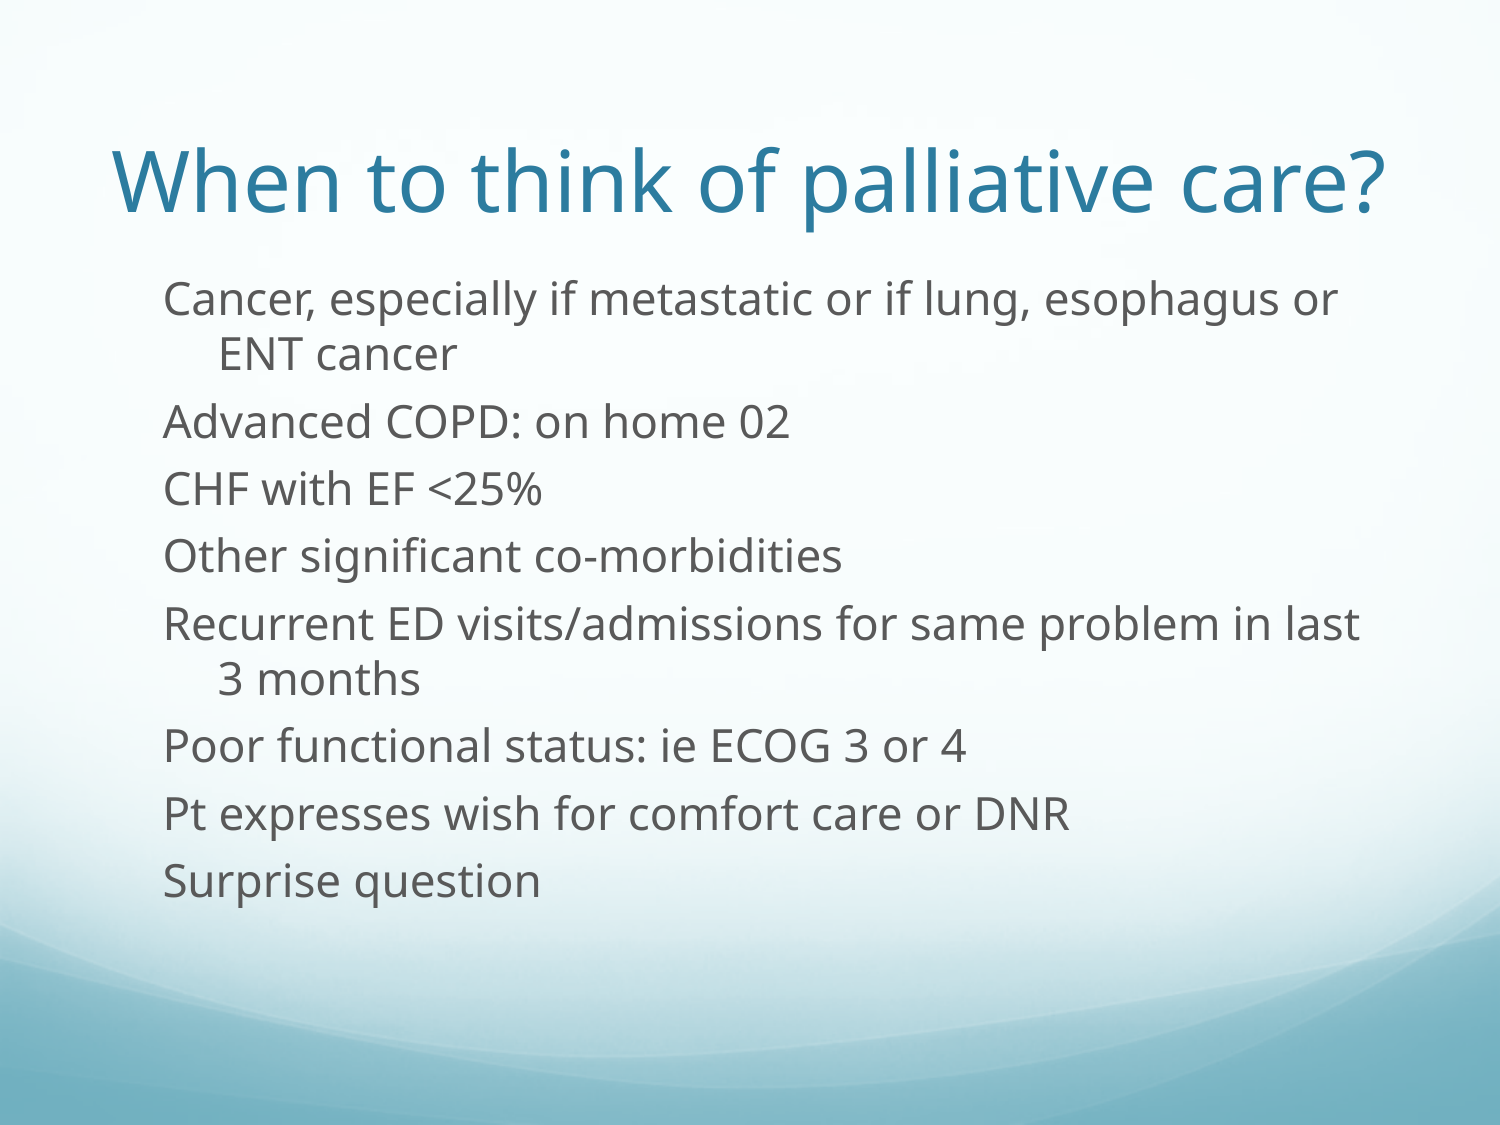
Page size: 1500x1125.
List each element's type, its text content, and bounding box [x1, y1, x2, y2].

title When to think of palliative care? [90, 17, 1410, 237]
list Cancer, especially if metastatic or if lung, esophagus or ENT cancer Advanced COPD: on home 02 CHF with EF <25% Other significant co-morbidities Recurrent ED visits/admissions for same problem in last 3 months Poor functional status: ie ECOG 3 or 4 Pt expresses wish for comfort care or DNR Surprise question [90, 262, 1410, 975]
